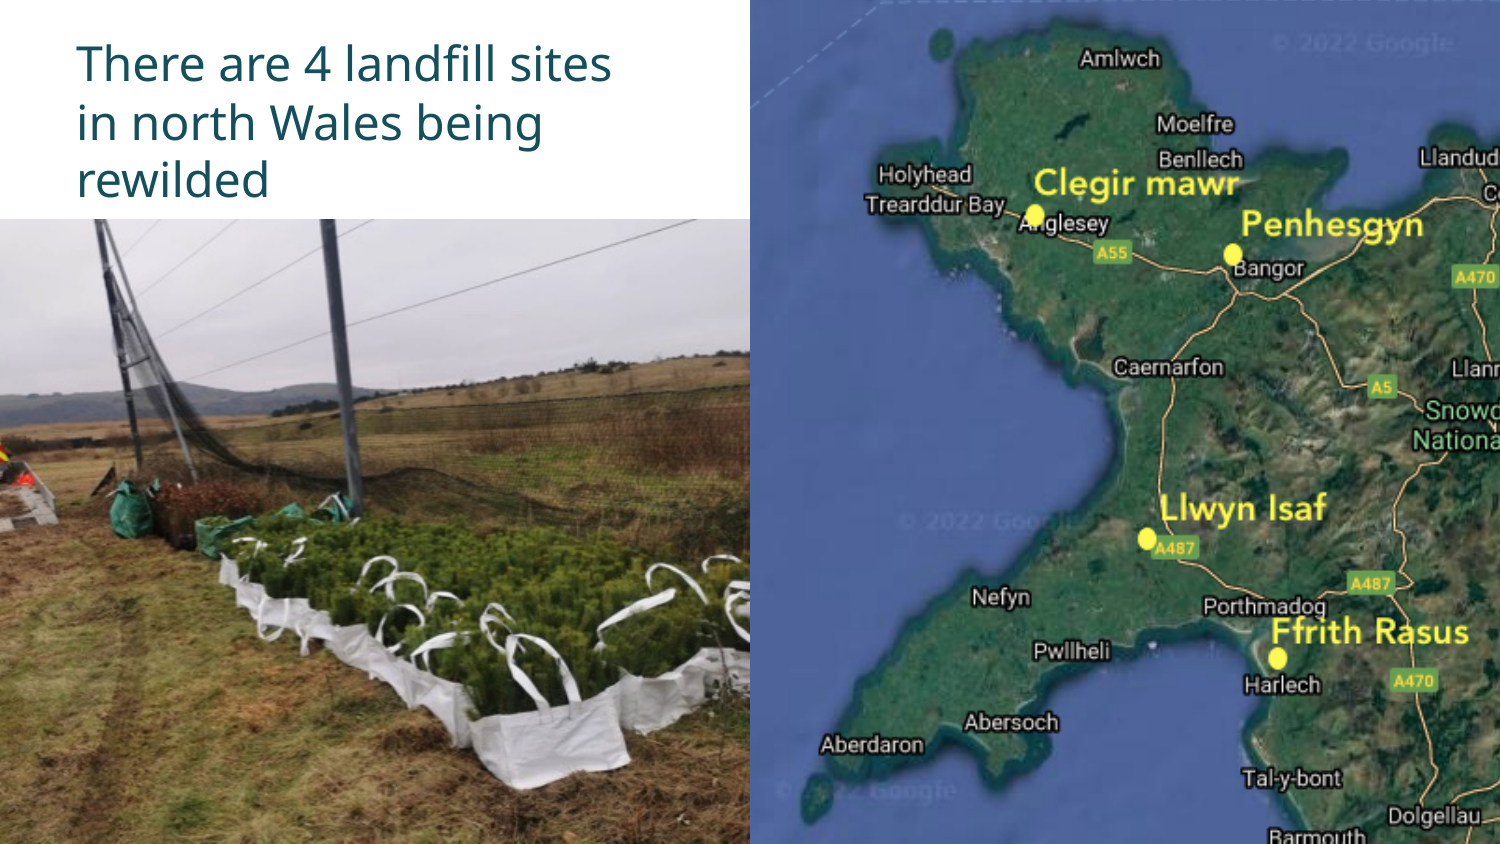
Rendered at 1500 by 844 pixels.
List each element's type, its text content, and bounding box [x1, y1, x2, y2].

picture [0, 0, 1500, 844]
title There are 4 landfill sites in north Wales being rewilded [61, 18, 653, 217]
